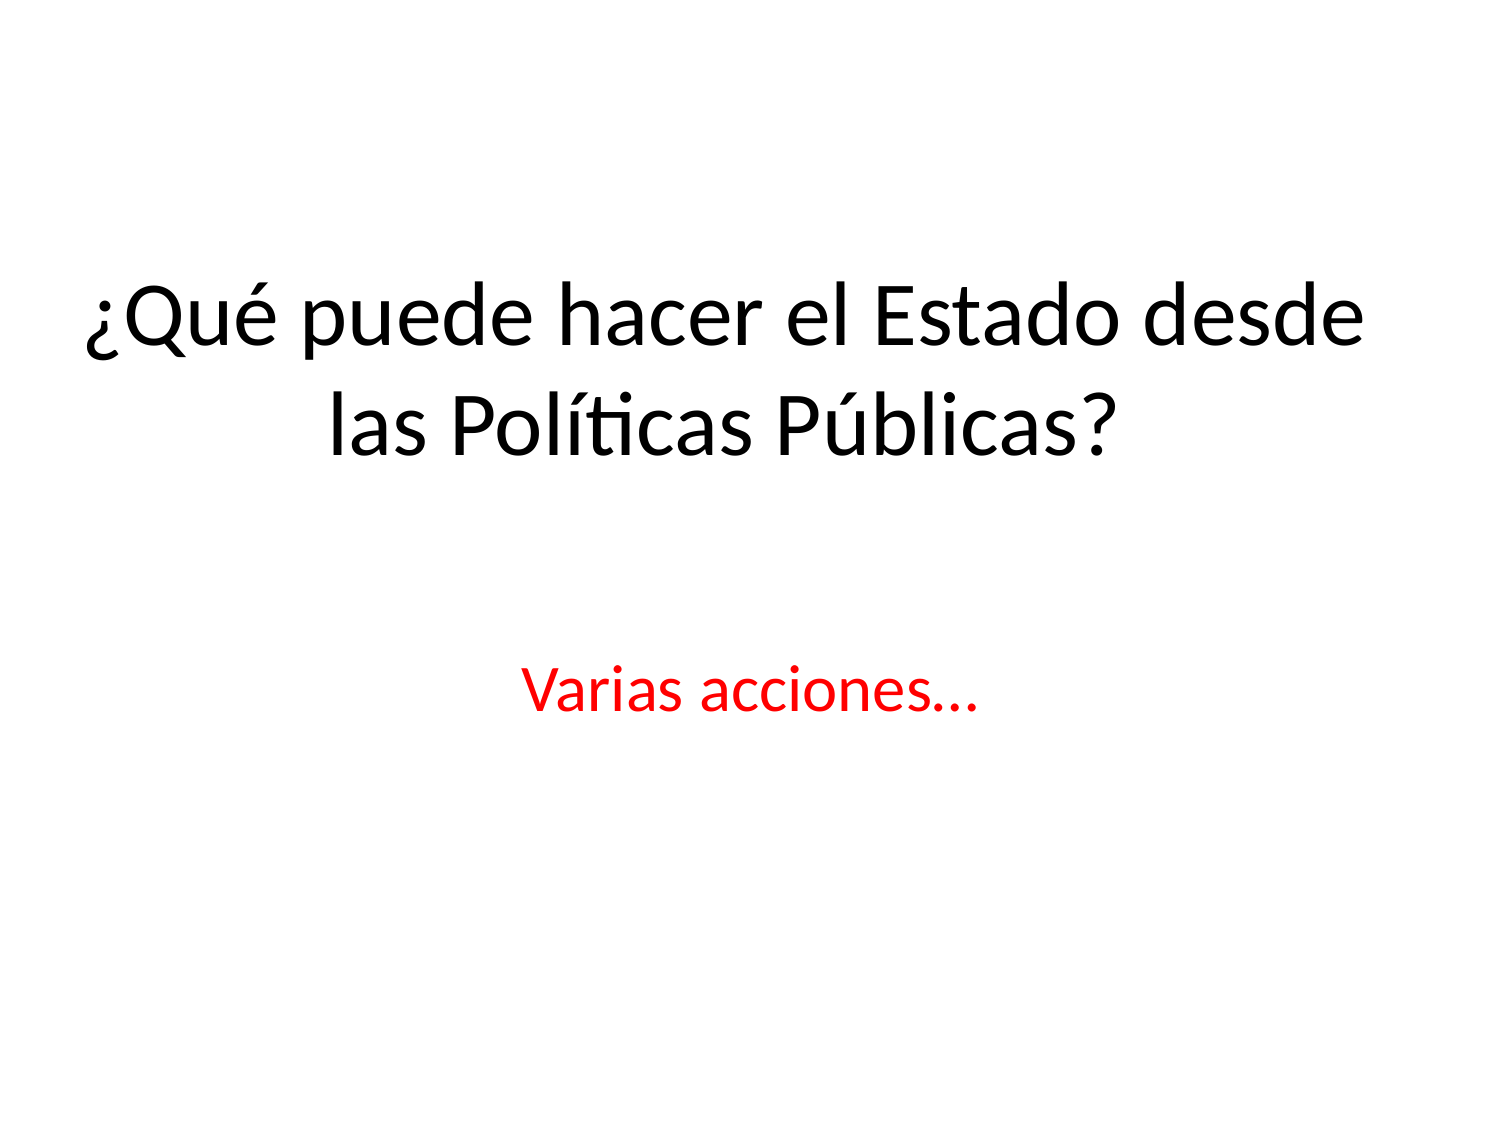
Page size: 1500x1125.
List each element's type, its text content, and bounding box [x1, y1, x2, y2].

title ¿Qué puede hacer el Estado desde las Políticas Públicas? [62, 137, 1388, 591]
subtitle Varias acciones… [225, 637, 1275, 925]
